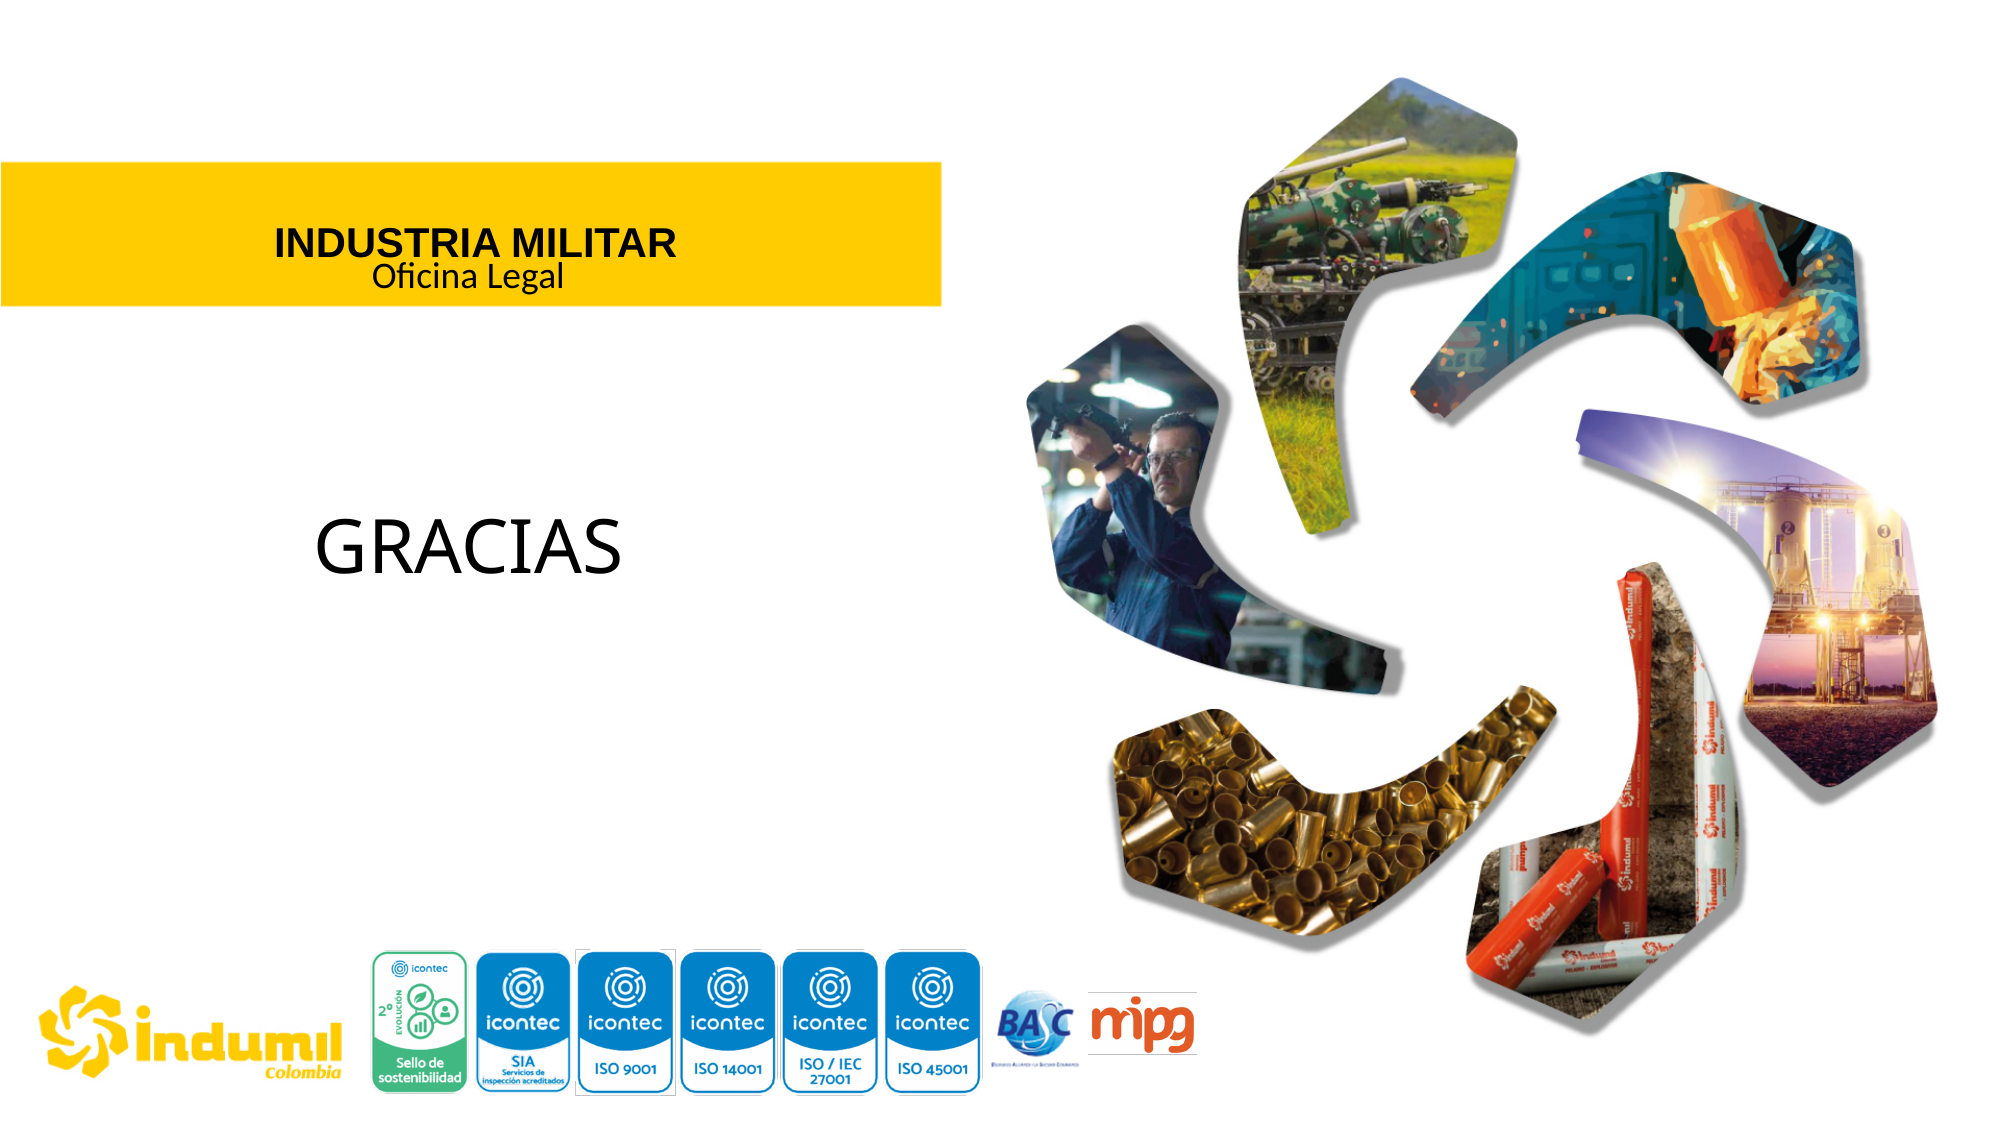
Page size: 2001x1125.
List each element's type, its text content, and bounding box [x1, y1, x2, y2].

text_box INDUSTRIA MILITAR [259, 207, 739, 273]
text_box Oficina Legal [356, 243, 580, 303]
text_box GRACIAS [60, 490, 877, 596]
picture [0, 0, 2000, 1125]
